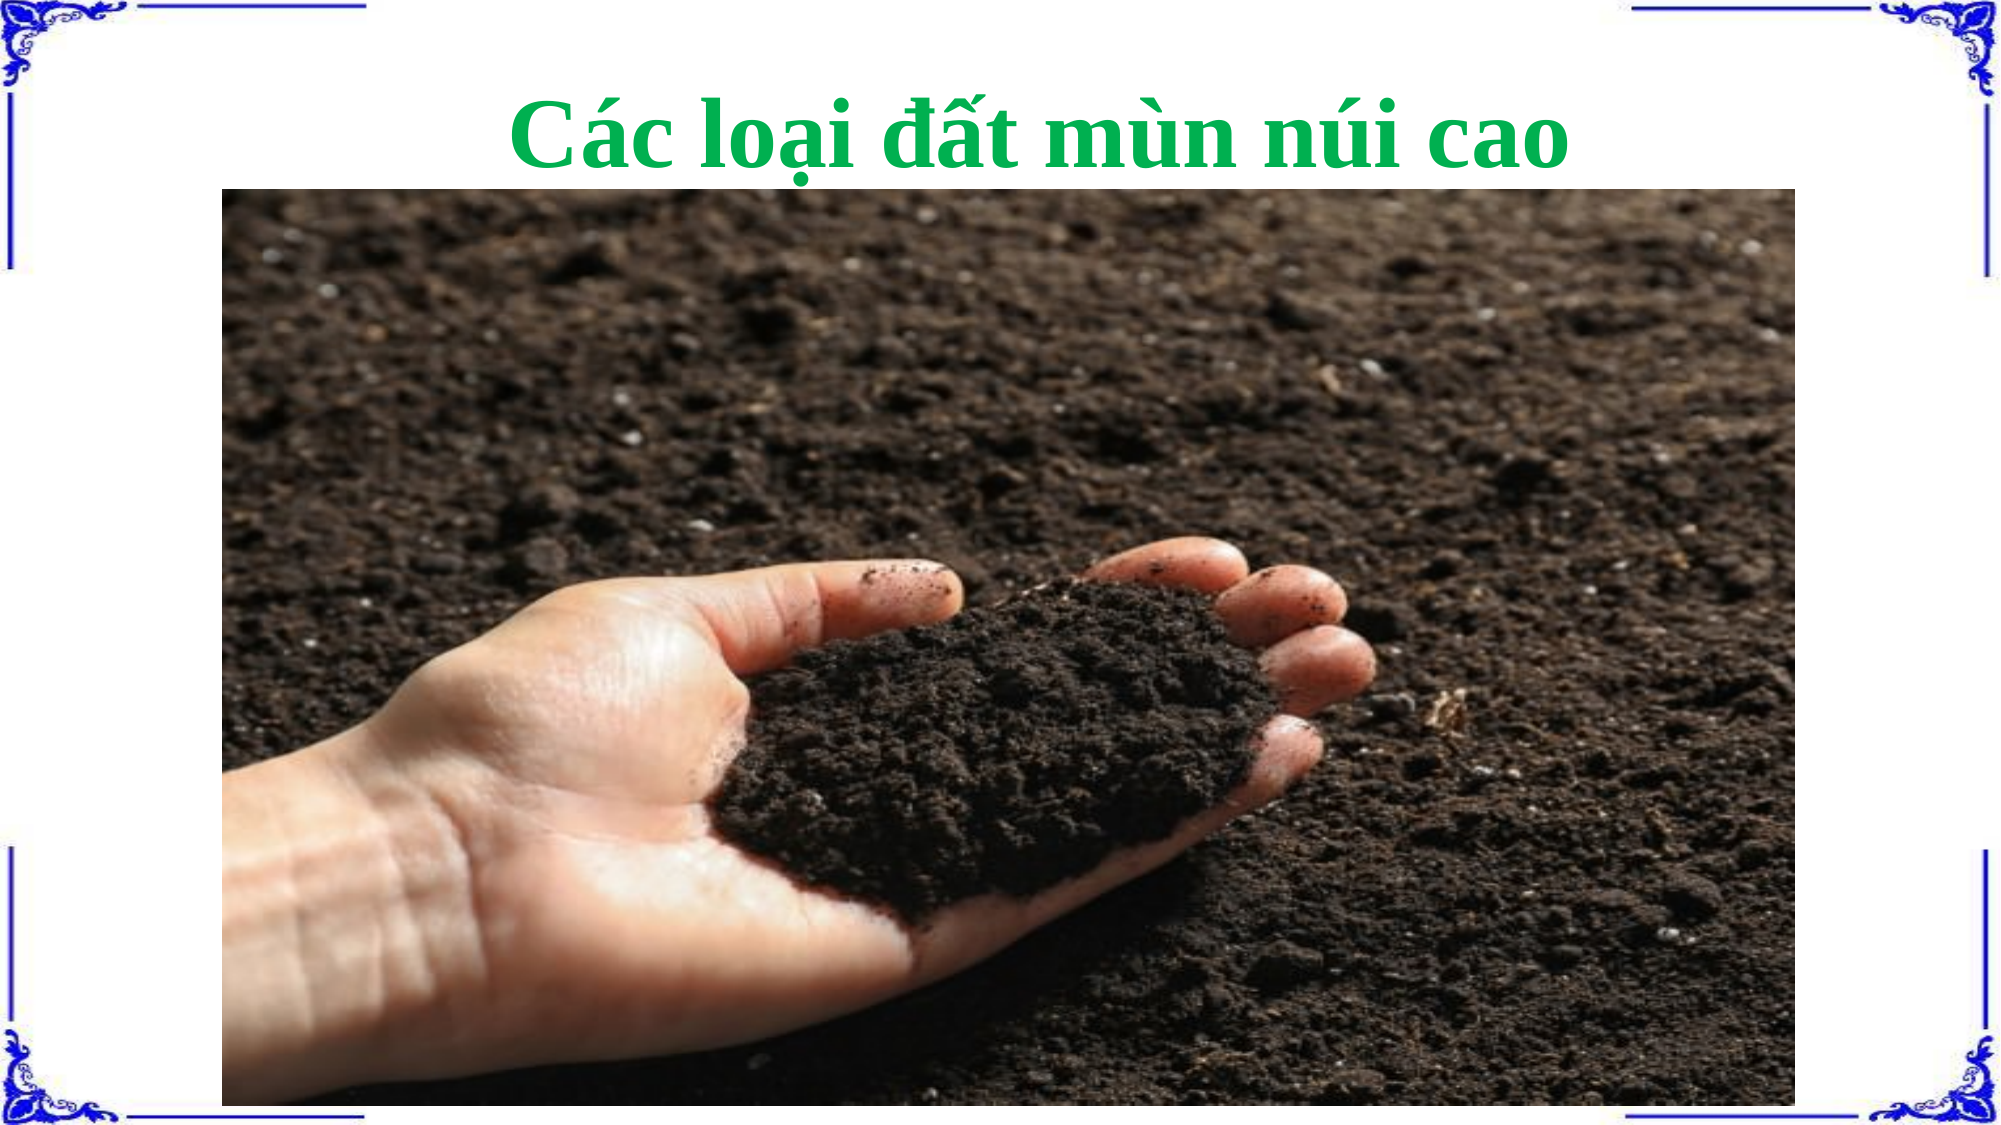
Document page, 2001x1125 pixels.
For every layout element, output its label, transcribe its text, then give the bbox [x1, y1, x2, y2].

picture [0, 0, 2001, 1125]
text_box Các loại đất mùn núi cao [493, 0, 1593, 188]
